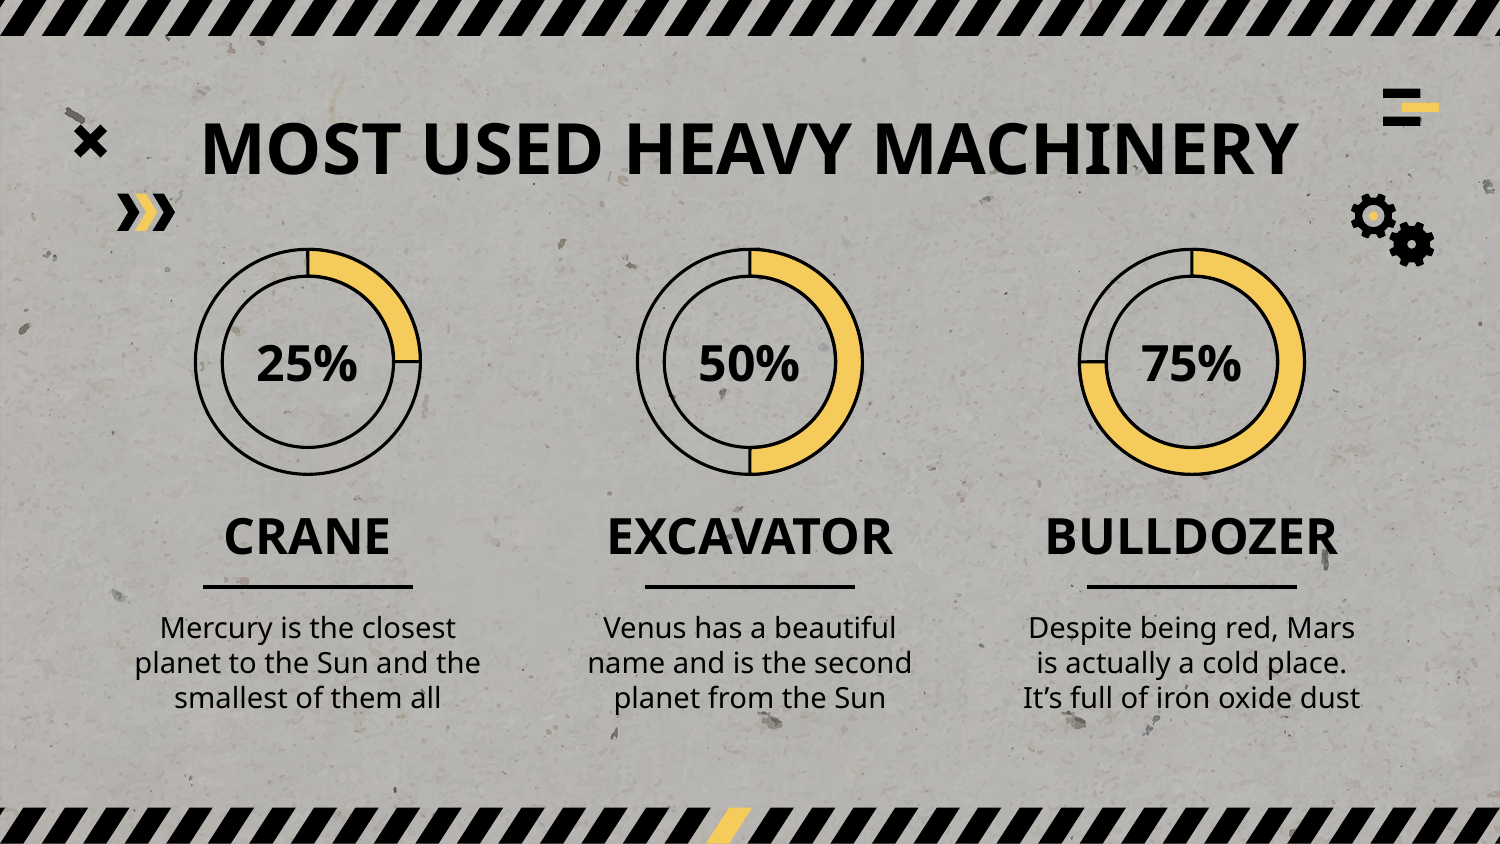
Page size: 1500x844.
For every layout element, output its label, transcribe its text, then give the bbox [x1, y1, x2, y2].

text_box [1079, 249, 1305, 475]
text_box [0, 0, 1500, 844]
subtitle BULLDOZER [1000, 504, 1383, 580]
subtitle EXCAVATOR [559, 504, 941, 580]
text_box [637, 249, 863, 475]
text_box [1382, 88, 1440, 127]
subtitle Despite being red, Mars is actually a cold place. It’s full of iron oxide dust [1000, 594, 1383, 730]
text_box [116, 193, 176, 232]
subtitle Mercury is the closest planet to the Sun and the smallest of them all [116, 594, 499, 730]
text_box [71, 121, 110, 160]
title MOST USED HEAVY MACHINERY [116, 88, 1383, 194]
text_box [1350, 193, 1435, 268]
subtitle Venus has a beautiful name and is the second planet from the Sun [559, 594, 941, 730]
subtitle CRANE [116, 504, 499, 580]
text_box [195, 249, 421, 475]
